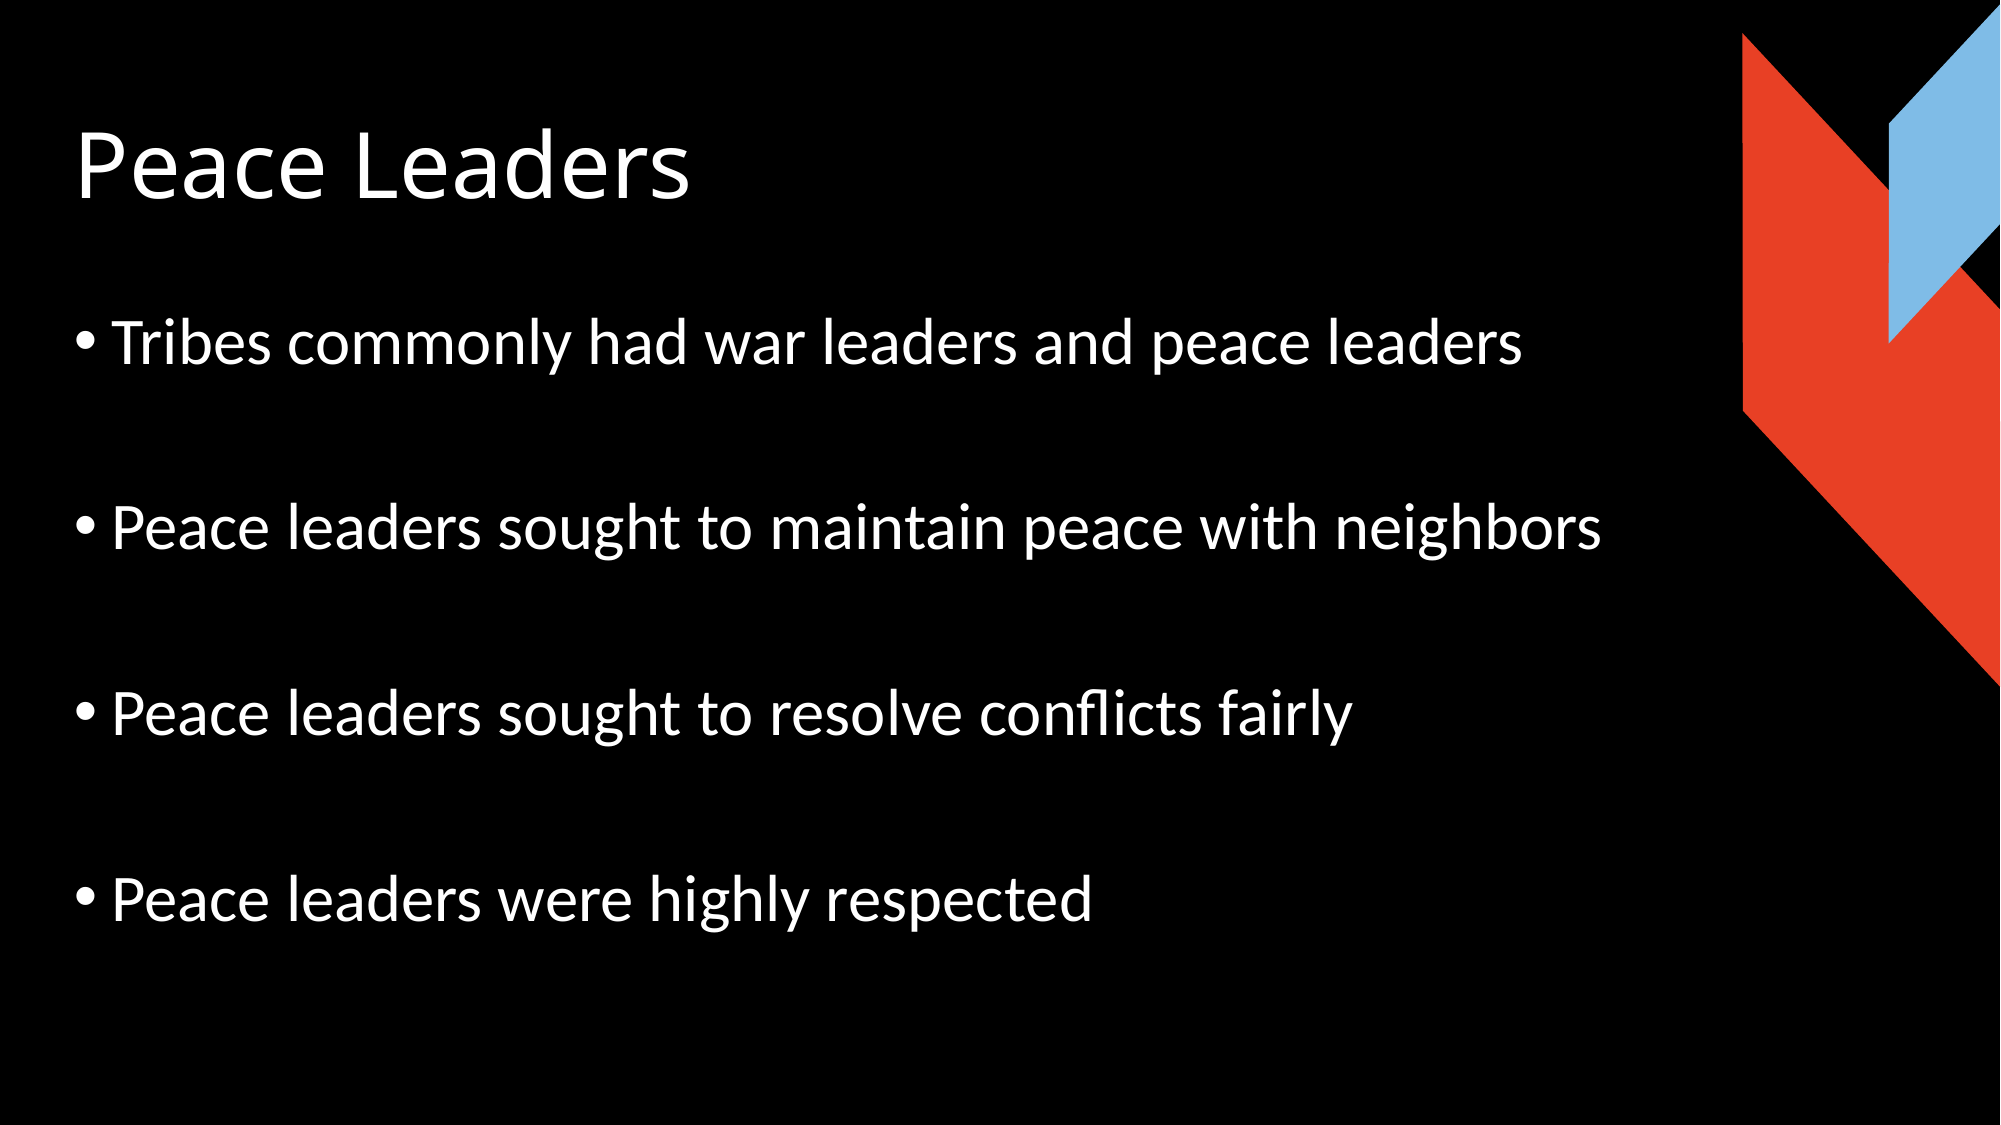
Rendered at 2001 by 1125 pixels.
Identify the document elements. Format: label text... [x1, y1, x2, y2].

title Peace Leaders [58, 59, 1727, 278]
list Tribes commonly had war leaders and peace leaders Peace leaders sought to maintain peace with neighbors Peace leaders sought to resolve conflicts fairly Peace leaders were highly respected [58, 299, 1713, 1081]
